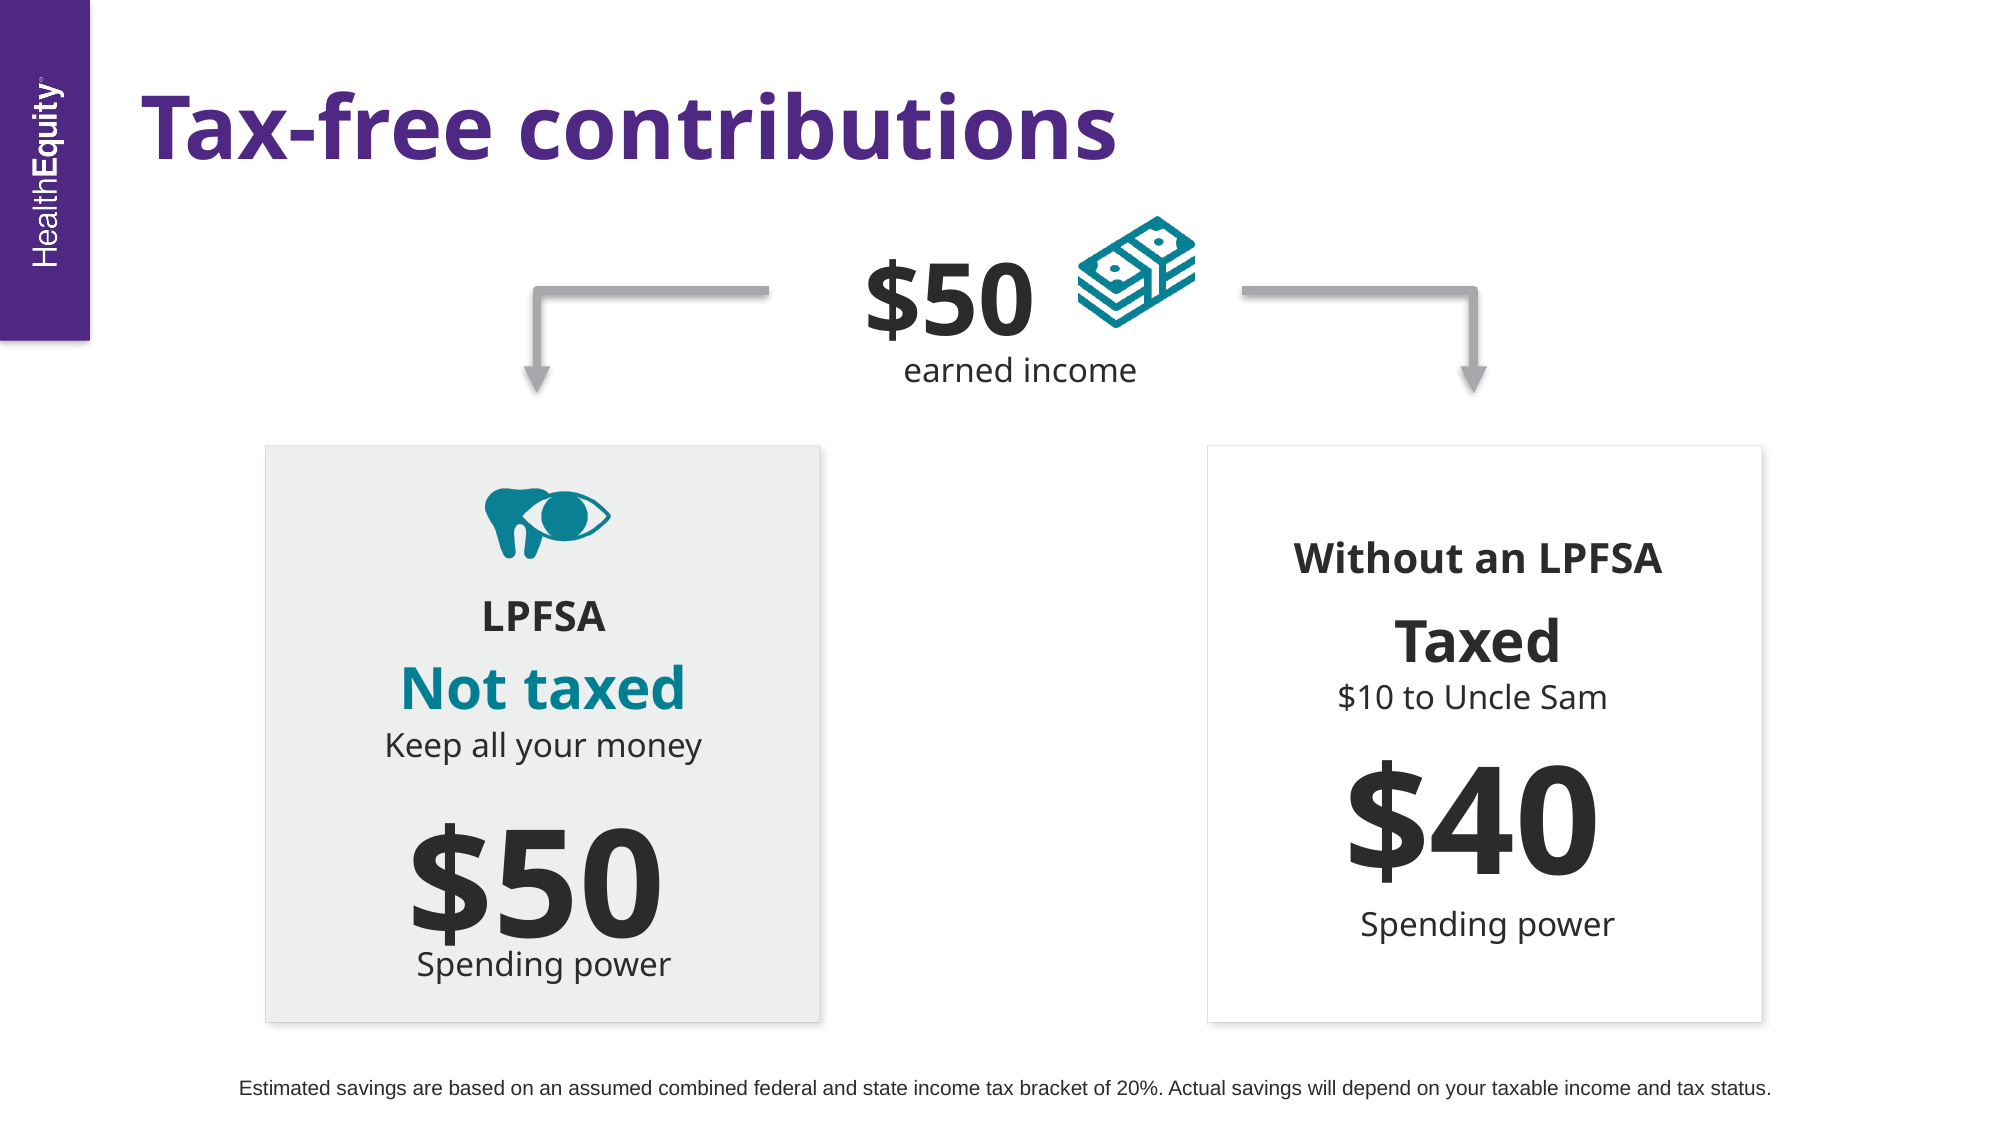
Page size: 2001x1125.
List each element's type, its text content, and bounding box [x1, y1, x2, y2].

text_box earned income [827, 330, 1214, 397]
text_box [1242, 290, 1480, 394]
picture [33, 78, 64, 266]
picture [1078, 216, 1195, 328]
text_box $50 [811, 192, 1088, 364]
text_box [530, 290, 769, 394]
picture [485, 488, 612, 559]
title Tax-free contributions [140, 60, 1918, 171]
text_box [1188, 445, 1763, 1023]
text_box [265, 445, 821, 1023]
text_box Estimated savings are based on an assumed combined federal and state income tax bracket of 20%. Actual savings will depend on your taxable income and tax status. [223, 1067, 1879, 1107]
